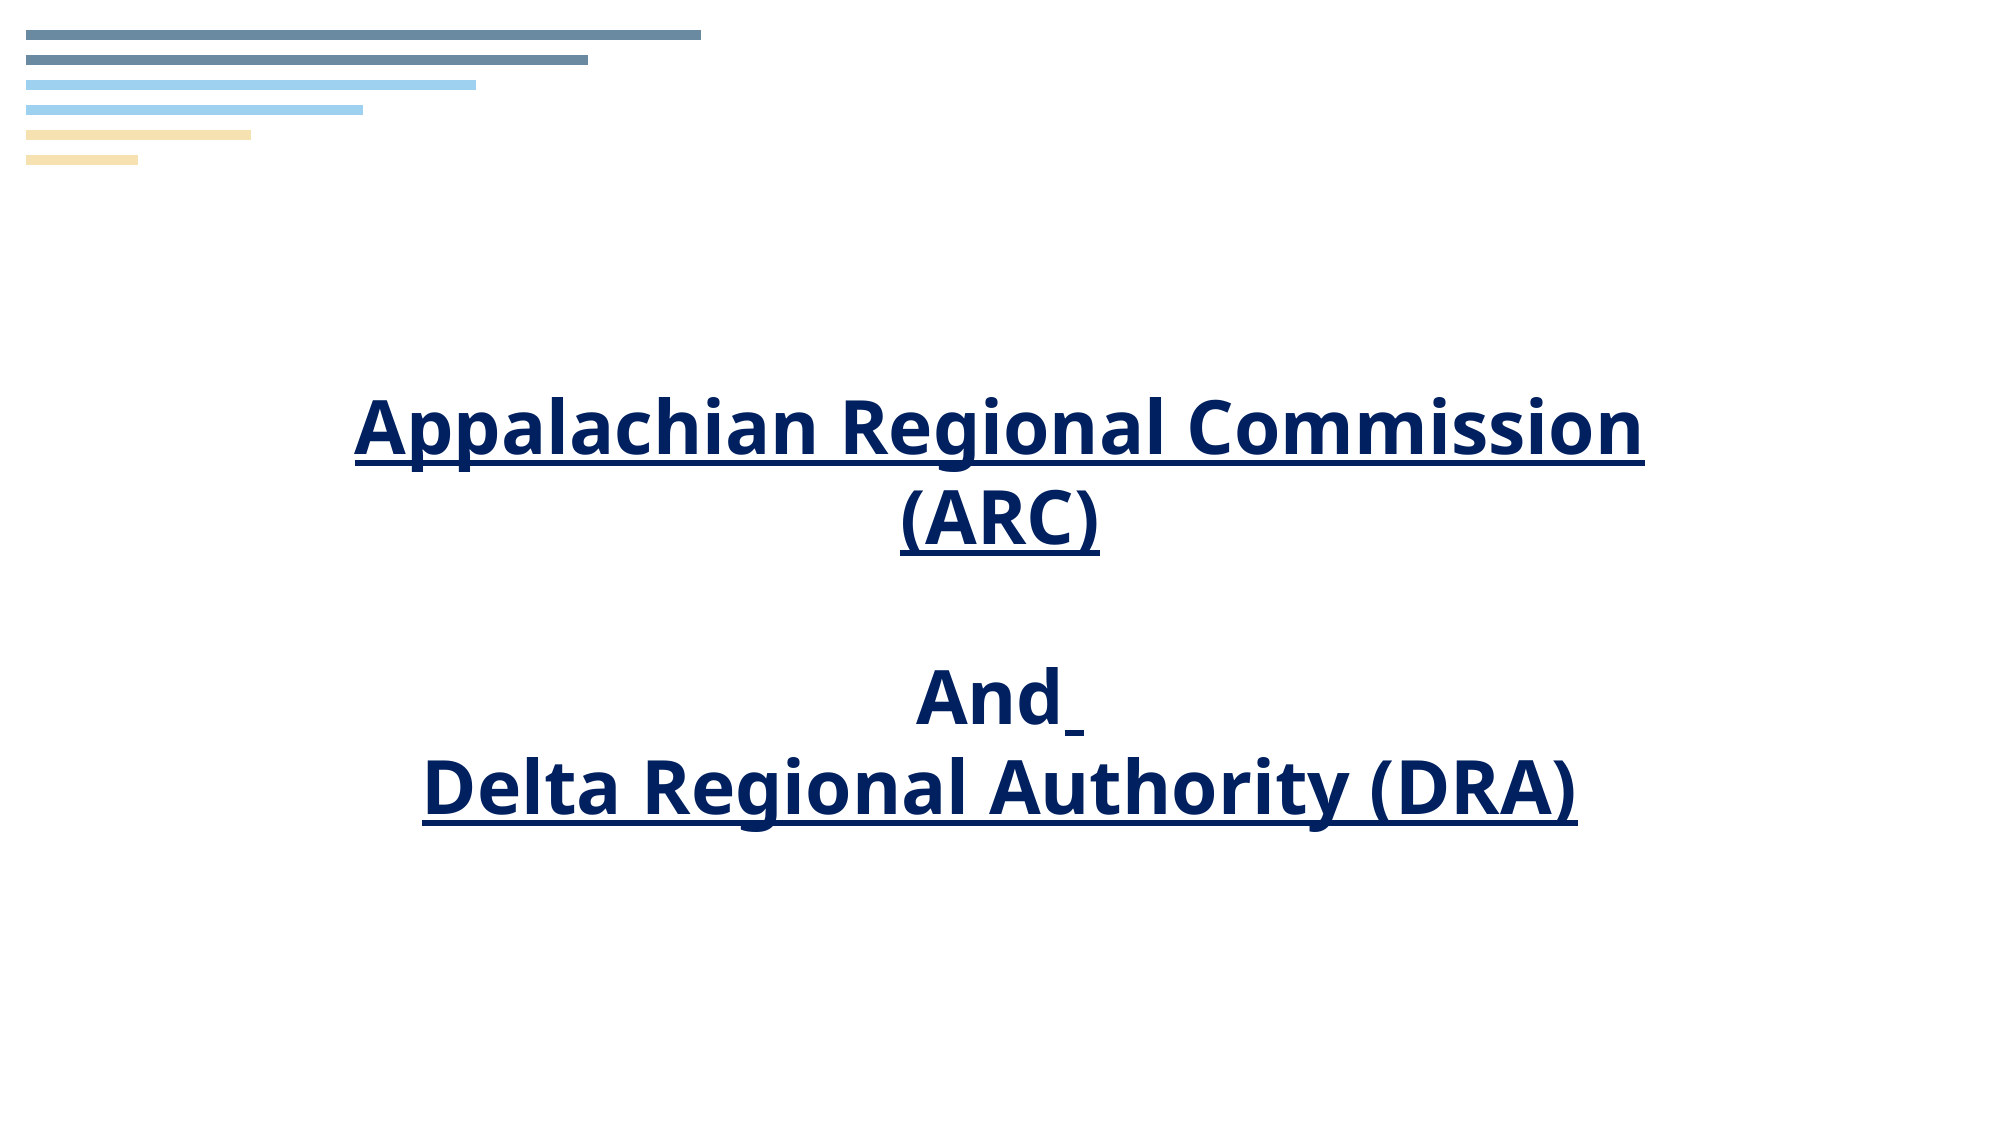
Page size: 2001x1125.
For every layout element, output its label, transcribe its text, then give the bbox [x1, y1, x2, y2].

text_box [25, 35, 701, 161]
text_box Appalachian Regional Commission (ARC) And Delta Regional Authority (DRA) [253, 372, 1747, 838]
